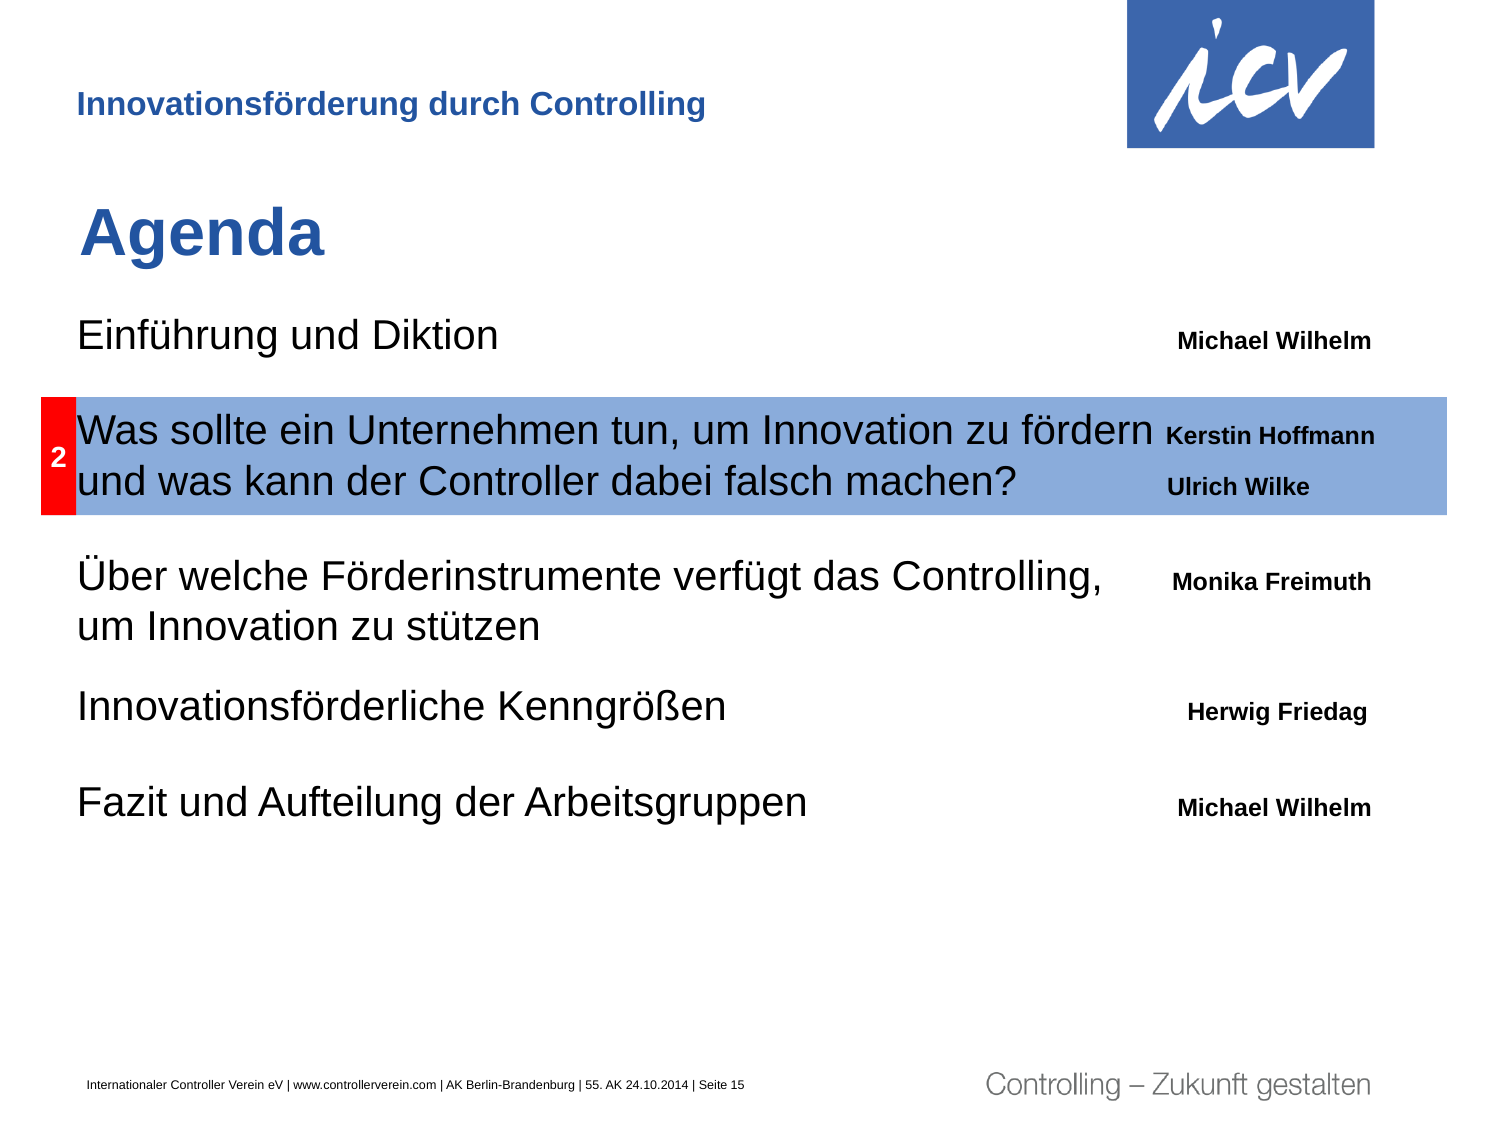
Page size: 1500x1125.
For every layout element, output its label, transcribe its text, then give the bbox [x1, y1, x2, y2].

picture [1126, 0, 1375, 149]
text_box Innovationsförderung durch Controlling [61, 75, 874, 130]
text_box Einführung und Diktion Michael Wilhelm Was sollte ein Unternehmen tun, um Innovation zu fördern Kerstin Hoffmann und was kann der Controller dabei falsch machen? Ulrich Wilke Über welche Förderinstrumente verfügt das Controlling, Monika Freimuth um Innovation zu stützen Innovationsförderliche Kenngrößen Herwig Friedag Fazit und Aufteilung der Arbeitsgruppen Michael Wilhelm [76, 524, 1430, 929]
text_box Einführung und Diktion Michael Wilhelm Was sollte ein Unternehmen tun, um Innovation zu fördern Kerstin Hoffmann und was kann der Controller dabei falsch machen? Ulrich Wilke Über welche Förderinstrumente verfügt das Controlling, Monika Freimuth um Innovation zu stützen Innovationsförderliche Kenngrößen Herwig Friedag Fazit und Aufteilung der Arbeitsgruppen Michael Wilhelm [76, 187, 1430, 395]
text_box Agenda [64, 181, 1226, 274]
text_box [40, 396, 1448, 516]
picture [986, 1071, 1370, 1101]
